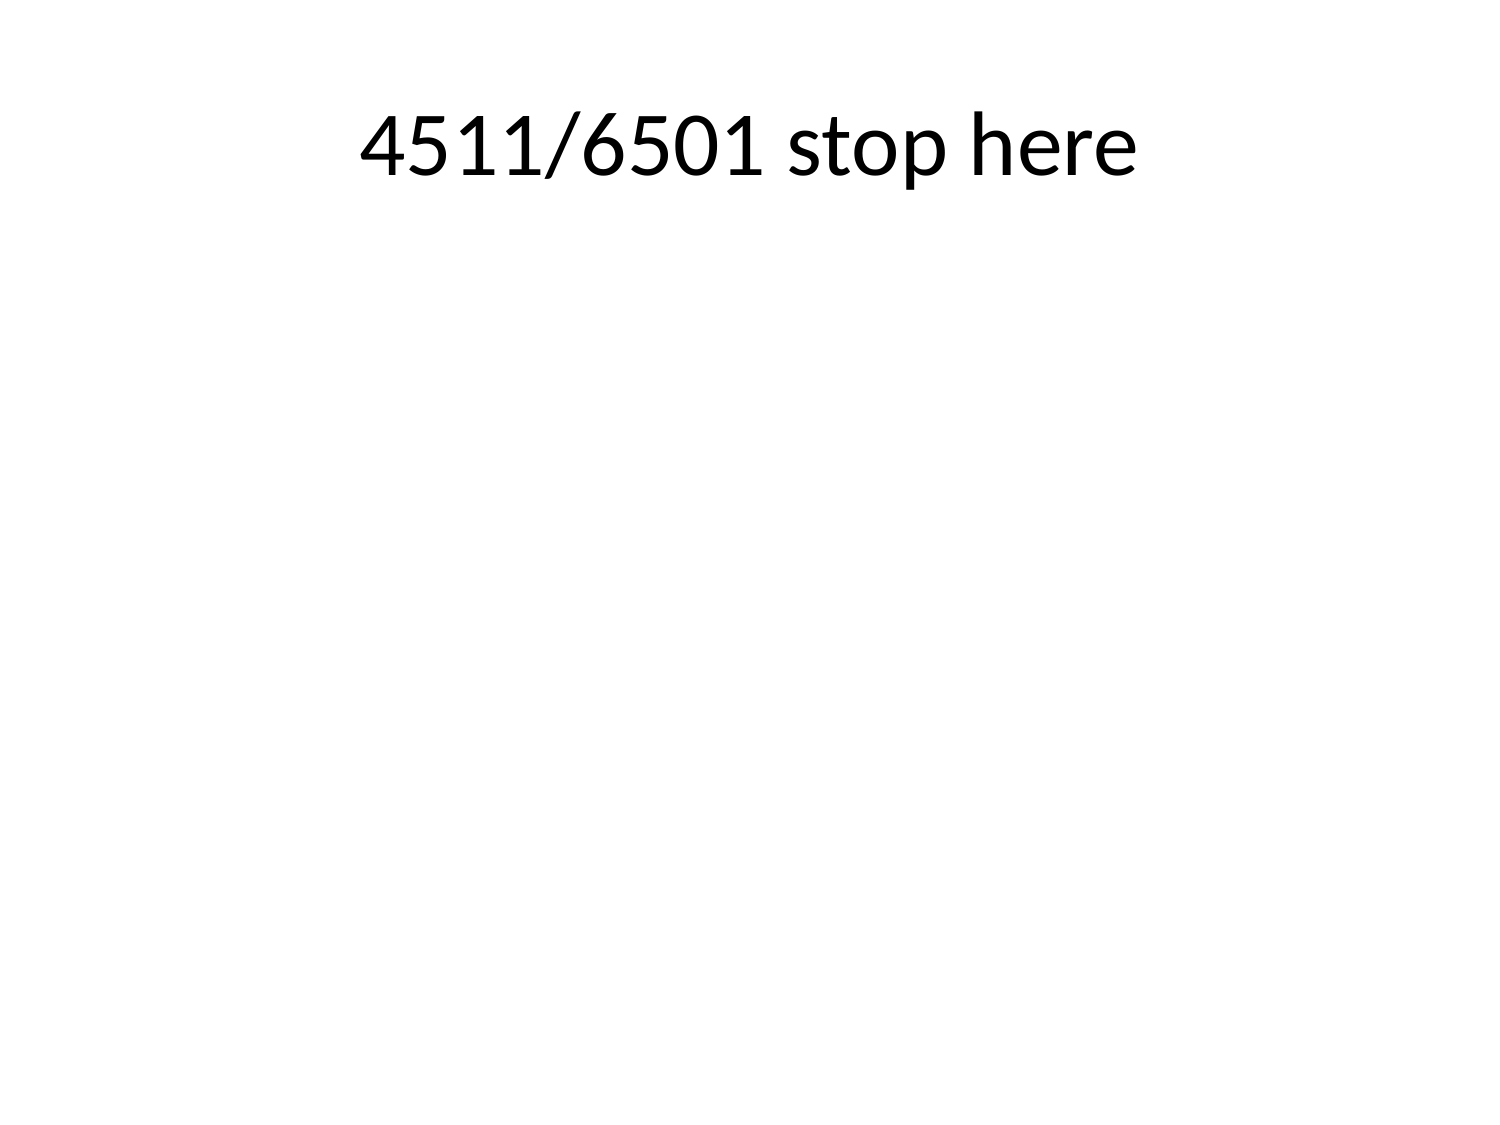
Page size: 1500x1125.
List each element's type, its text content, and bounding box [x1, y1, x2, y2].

title 4511/6501 stop here [75, 45, 1425, 233]
